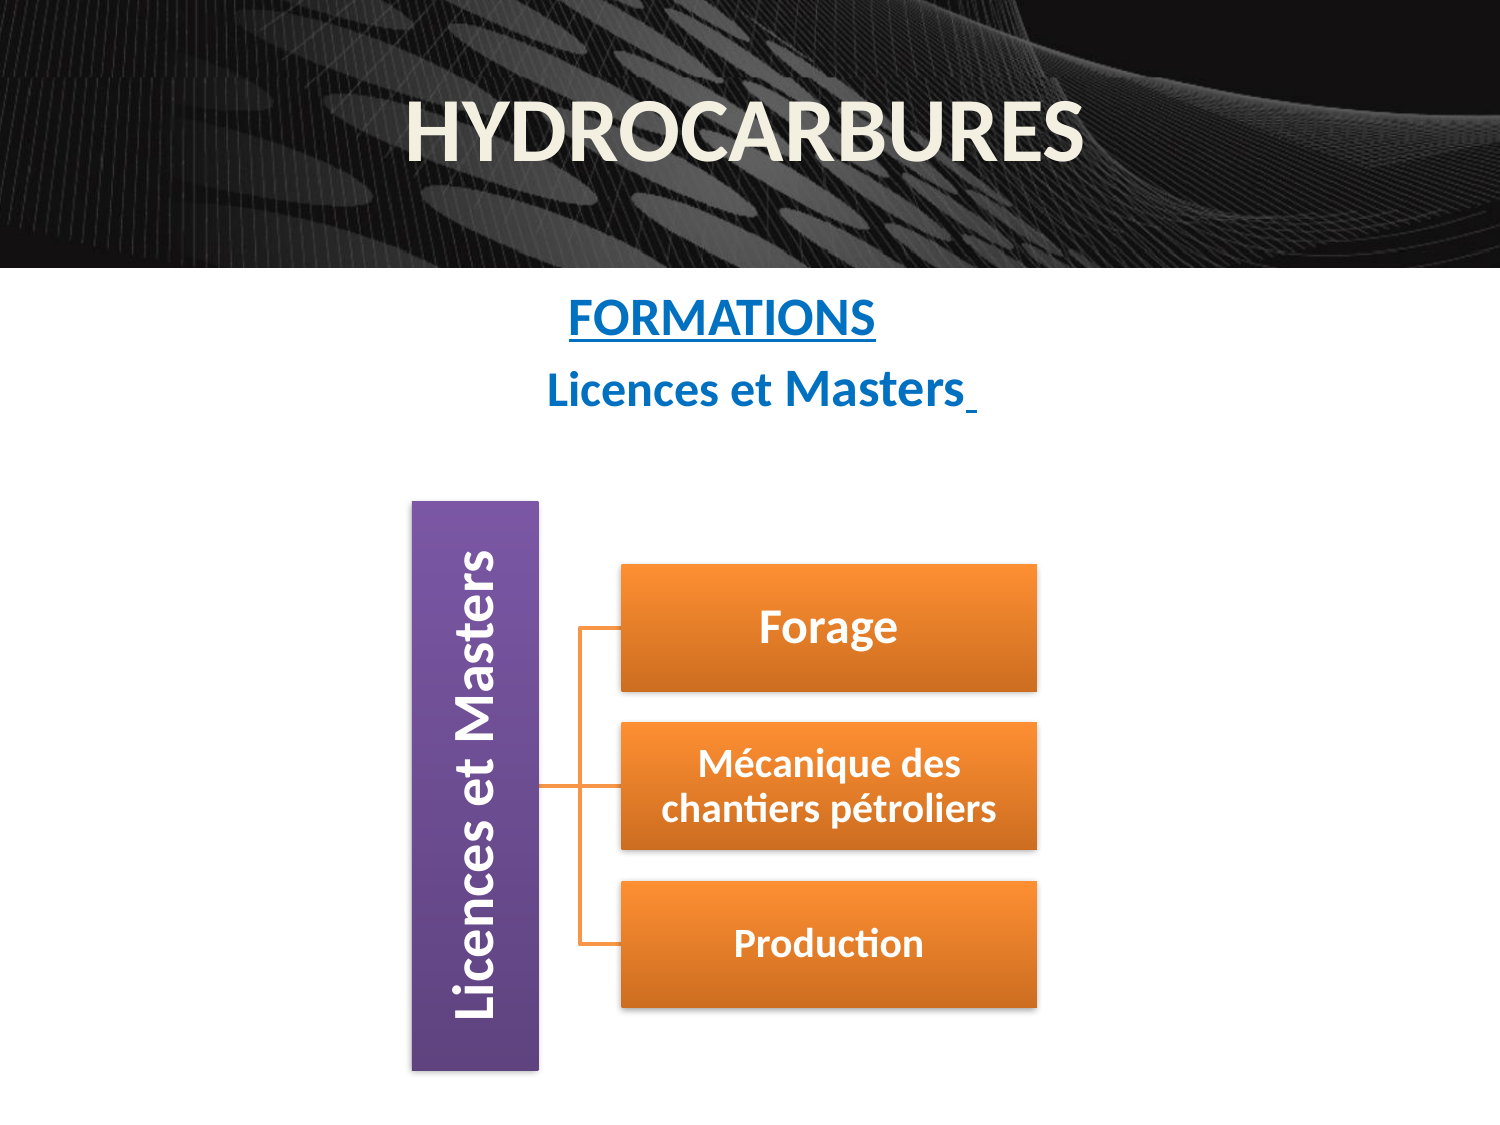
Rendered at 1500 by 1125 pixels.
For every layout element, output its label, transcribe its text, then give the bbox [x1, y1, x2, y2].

text_box FORMATIONS Licences et Masters [296, 276, 1228, 425]
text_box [224, 452, 1225, 1120]
picture [0, 0, 1500, 268]
